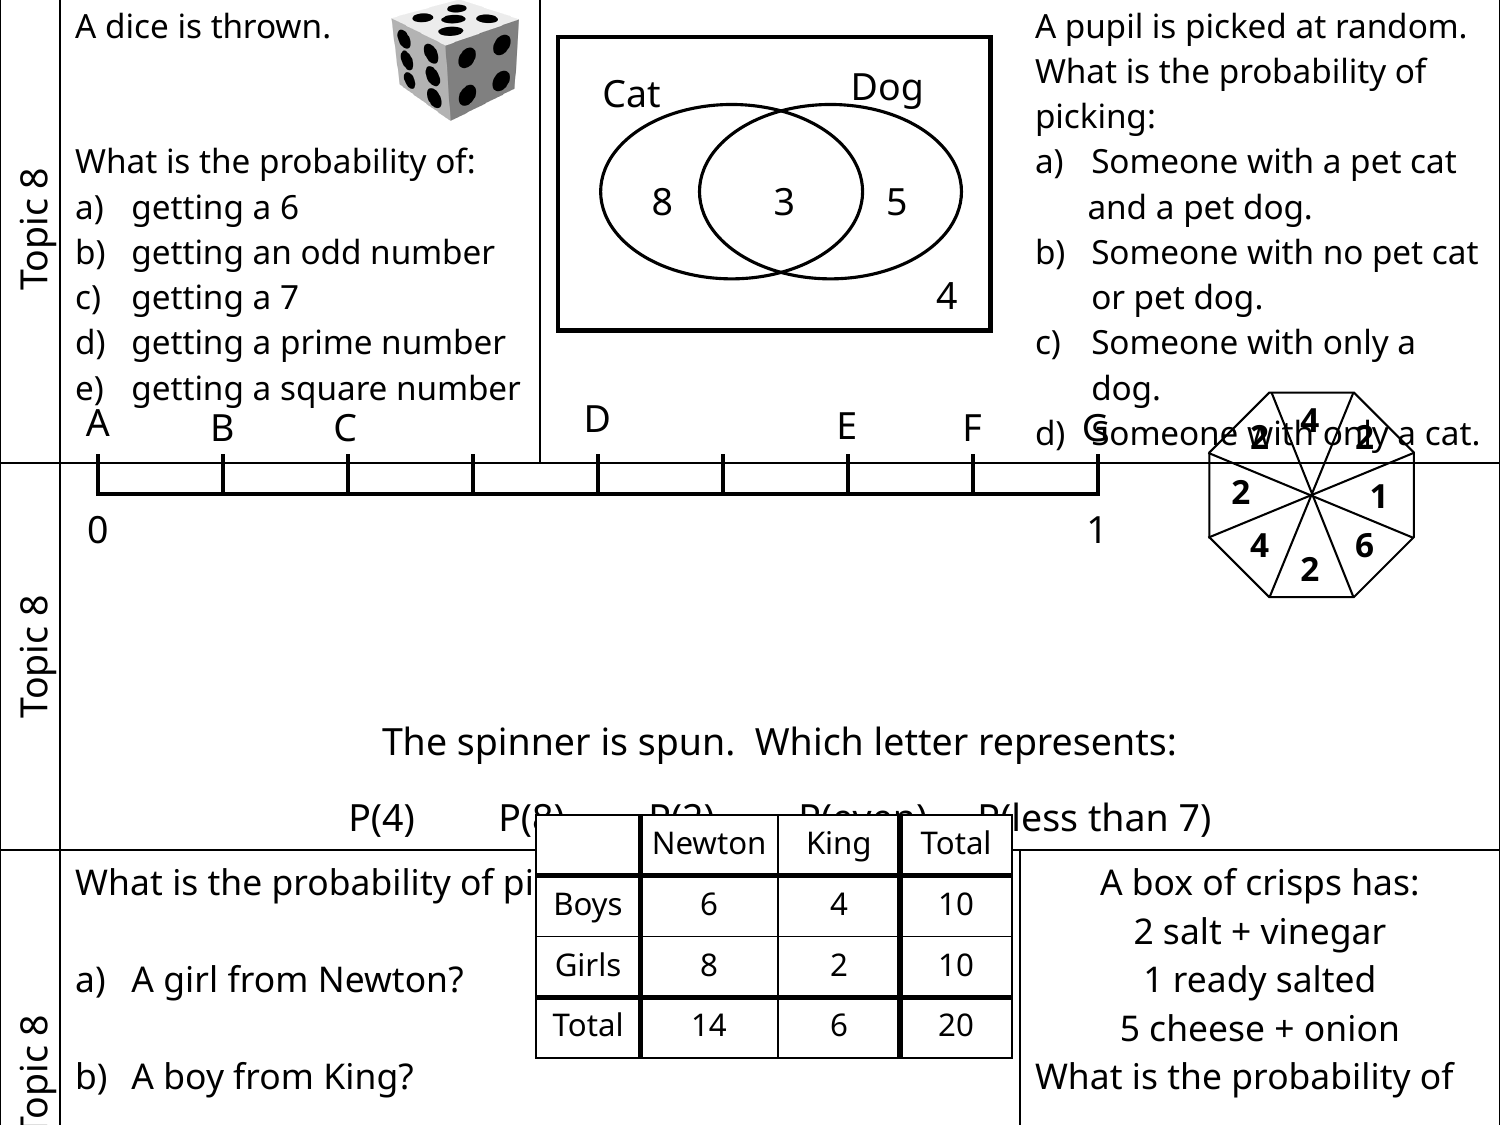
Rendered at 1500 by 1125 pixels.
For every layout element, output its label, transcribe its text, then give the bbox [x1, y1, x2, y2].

table_header Total [903, 816, 1011, 873]
table_cell What is the probability of picking: A girl from Newton? A boy from King? A person from Newton? A person from King? [61, 851, 1019, 1125]
table_header Topic 8 [1, 0, 59, 462]
table_cell 6 [779, 1000, 897, 1057]
table_cell 10 [903, 878, 1011, 936]
table_cell A box of crisps has: 2 salt + vinegar 1 ready salted 5 cheese + onion What is the probability of picking salt + vinegar? Not picking ready salted? [1021, 851, 1499, 1125]
table_cell Boys [537, 878, 638, 936]
table_cell Total [537, 1000, 638, 1057]
table_cell 10 [903, 937, 1011, 995]
table_cell Topic 8 [1, 851, 59, 1125]
table_cell 14 [643, 1000, 777, 1057]
table_header A dice is thrown. What is the probability of: getting a 6 getting an odd number getting a 7 getting a prime number getting a square number [61, 0, 539, 387]
table_header [541, 0, 1020, 387]
picture [391, 0, 519, 121]
table_header Newton [643, 816, 777, 873]
table_cell 2 [779, 937, 897, 995]
table_header King [779, 816, 897, 873]
table_cell 6 [643, 878, 777, 936]
table_cell Topic 8 [1, 464, 59, 849]
table_cell The spinner is spun. Which letter represents: P(4) P(8) P(2) P(even) P(less than 7) [61, 464, 1499, 849]
table_cell Girls [537, 937, 638, 995]
table_cell 8 [643, 937, 777, 995]
table_cell 20 [903, 1000, 1011, 1057]
table_header [537, 816, 638, 873]
table_cell 4 [779, 878, 897, 936]
table_header A pupil is picked at random. What is the probability of picking: Someone with a pet cat and a pet dog. Someone with no pet cat or pet dog. Someone with only a dog. Someone with only a cat. [1020, 0, 1499, 462]
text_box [51, 387, 1143, 560]
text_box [1195, 388, 1425, 610]
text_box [558, 37, 991, 331]
